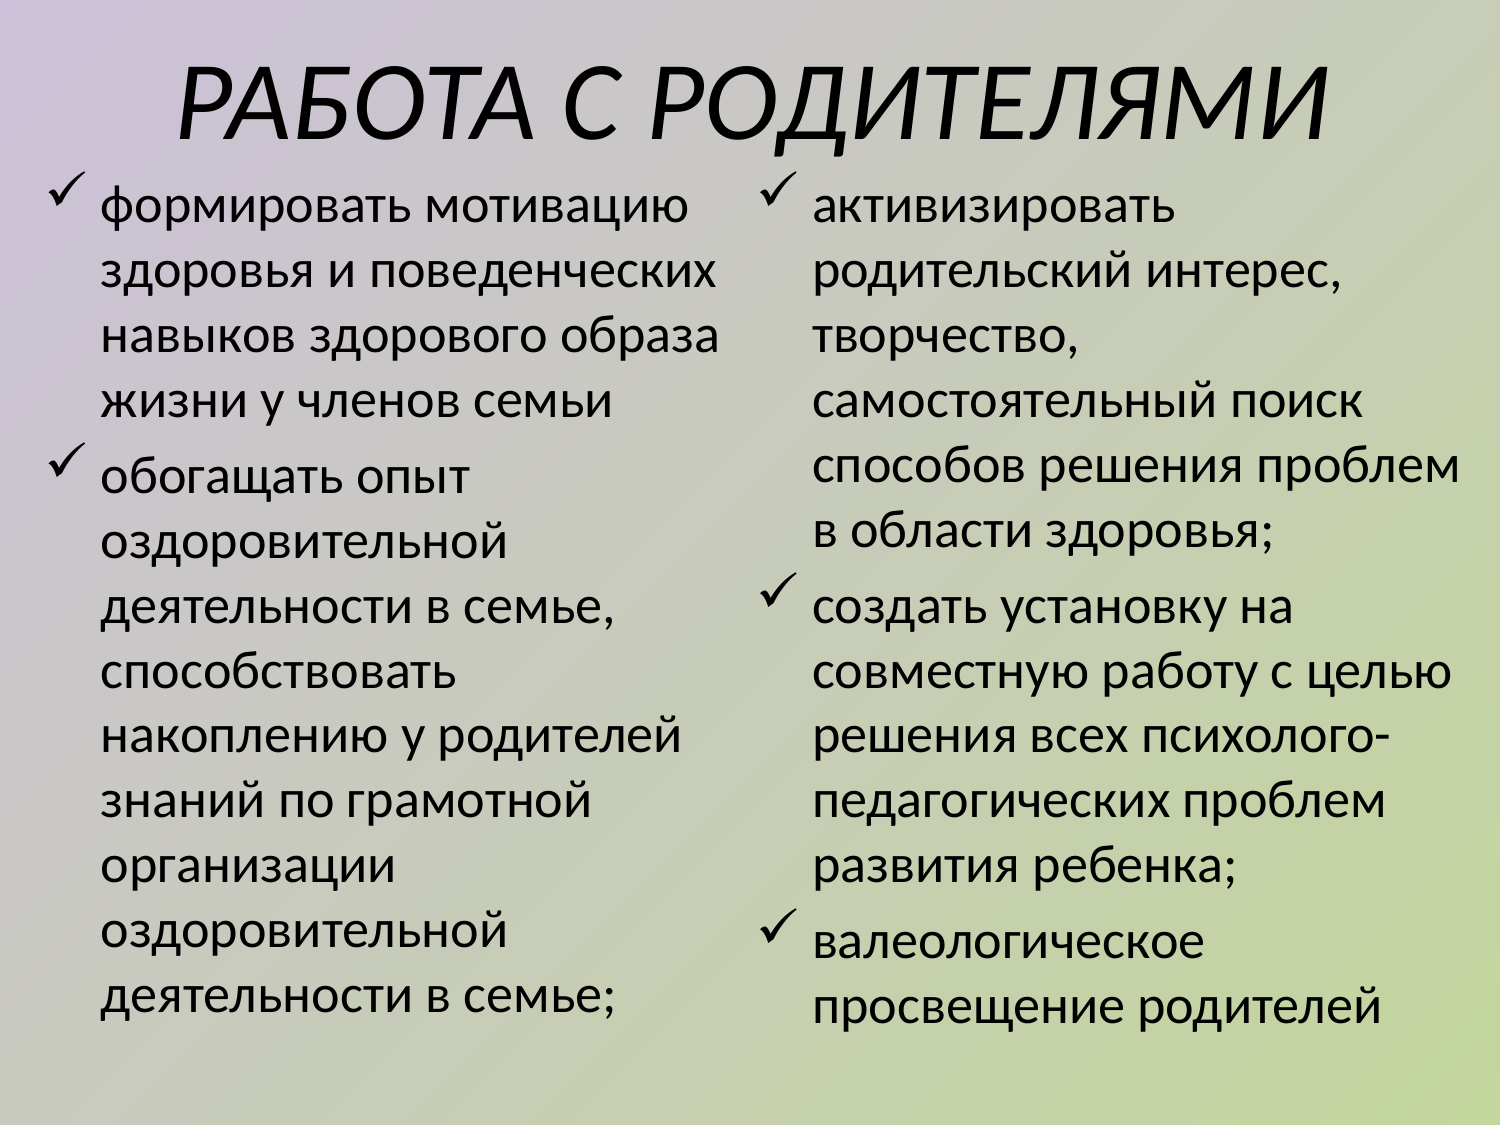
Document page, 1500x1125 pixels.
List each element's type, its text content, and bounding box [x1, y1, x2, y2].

list формировать мотивацию здоровья и поведенческих навыков здорового образа жизни у членов семьи обогащать опыт оздоровительной деятельности в семье, способствовать накоплению у родителей знаний по грамотной организации оздоровительной деятельности в семье; активизировать родительский интерес, творчество, самостоятельный поиск способов решения проблем в области здоровья; создать установку на совместную работу с целью решения всех психолого-педагогических проблем развития ребенка; валеологическое просвещение родителей [29, 160, 1483, 988]
title РАБОТА С РОДИТЕЛЯМИ [76, 19, 1427, 160]
